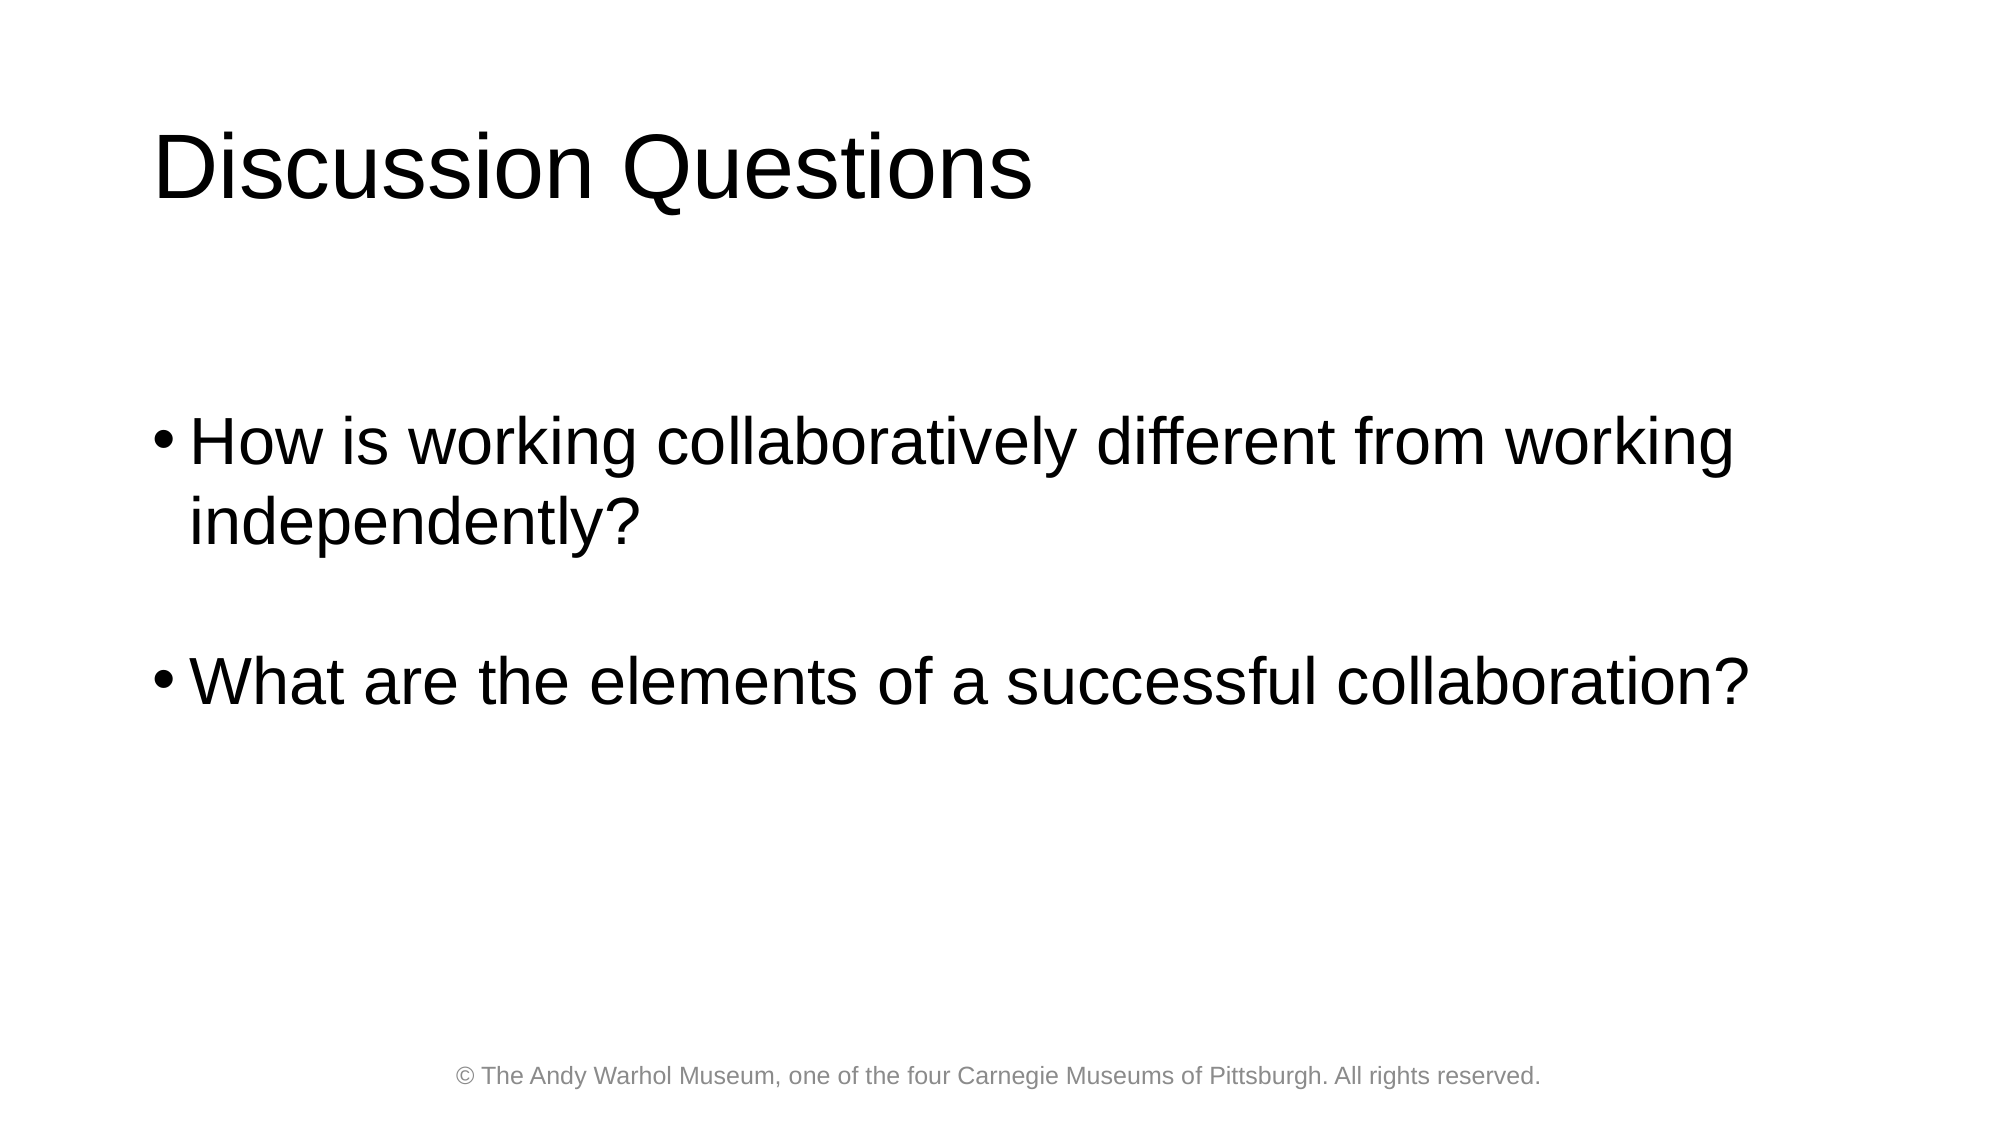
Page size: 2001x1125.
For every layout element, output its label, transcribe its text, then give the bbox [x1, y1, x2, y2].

footer © The Andy Warhol Museum, one of the four Carnegie Museums of Pittsburgh. All rights reserved. [428, 1044, 1572, 1104]
list How is working collaboratively different from working independently? What are the elements of a successful collaboration? [137, 255, 1886, 982]
title Discussion Questions [137, 59, 1863, 255]
